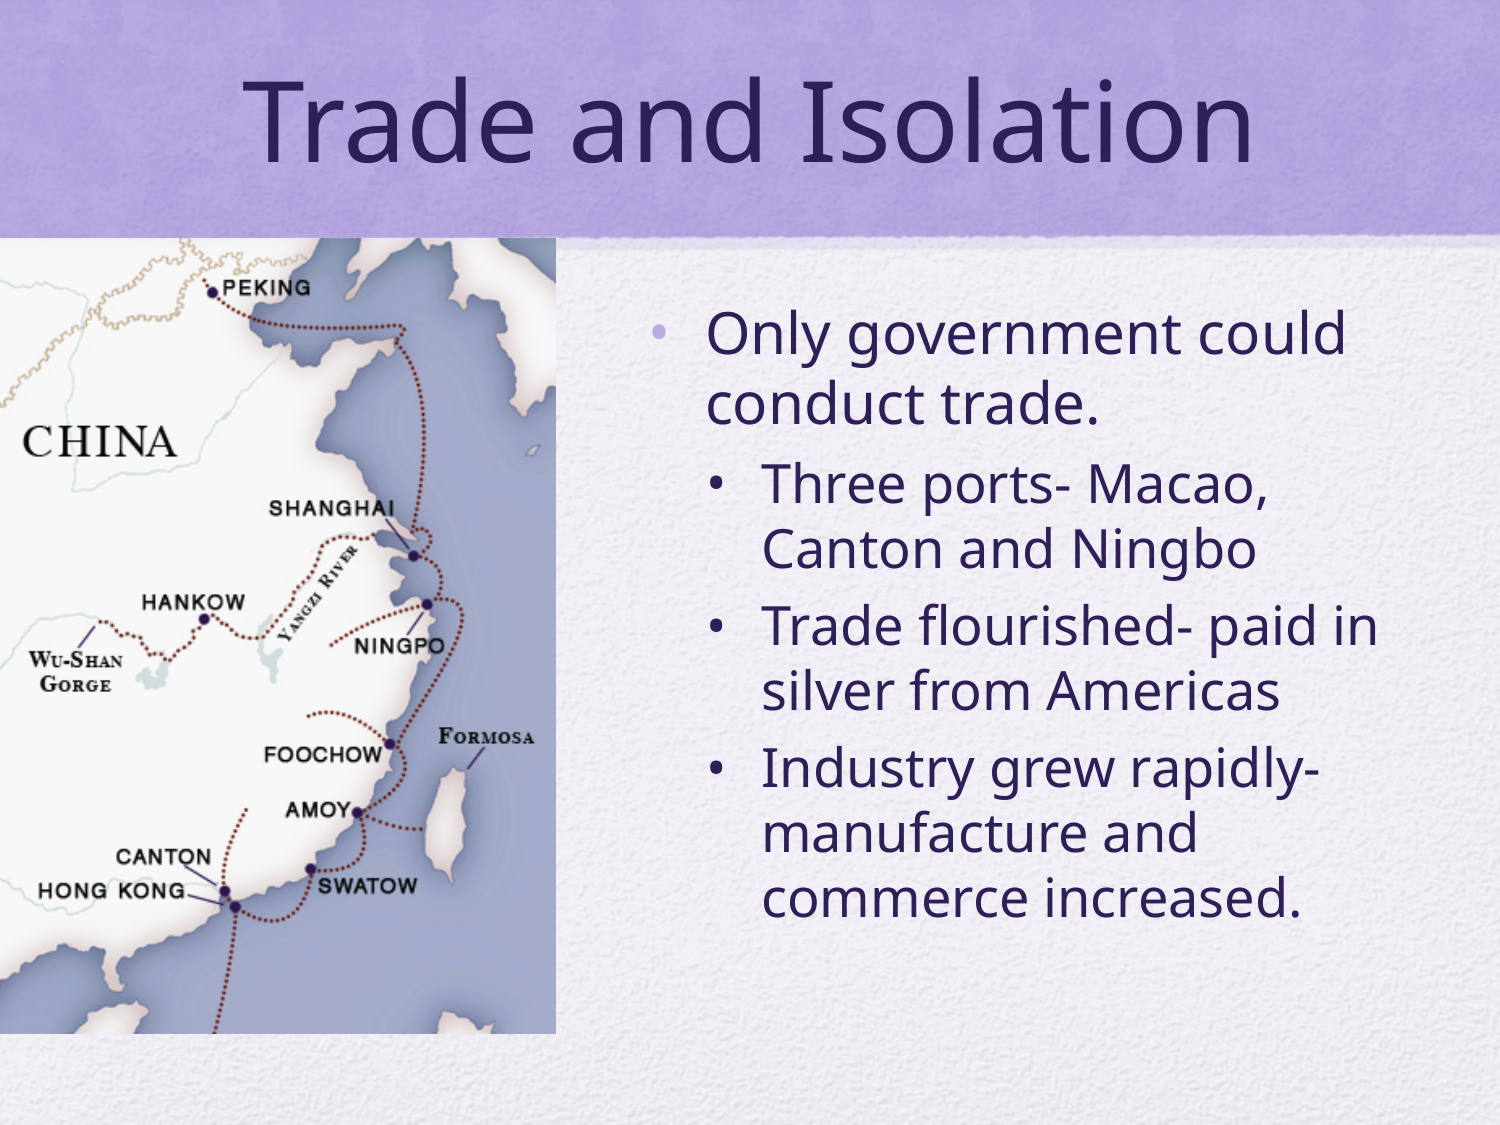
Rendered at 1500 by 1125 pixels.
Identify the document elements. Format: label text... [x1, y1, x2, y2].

list Only government could conduct trade. Three ports- Macao, Canton and Ningbo Trade flourished- paid in silver from Americas Industry grew rapidly- manufacture and commerce increased. [633, 288, 1462, 1100]
picture [0, 225, 1500, 1125]
title Trade and Isolation [129, 6, 1372, 239]
